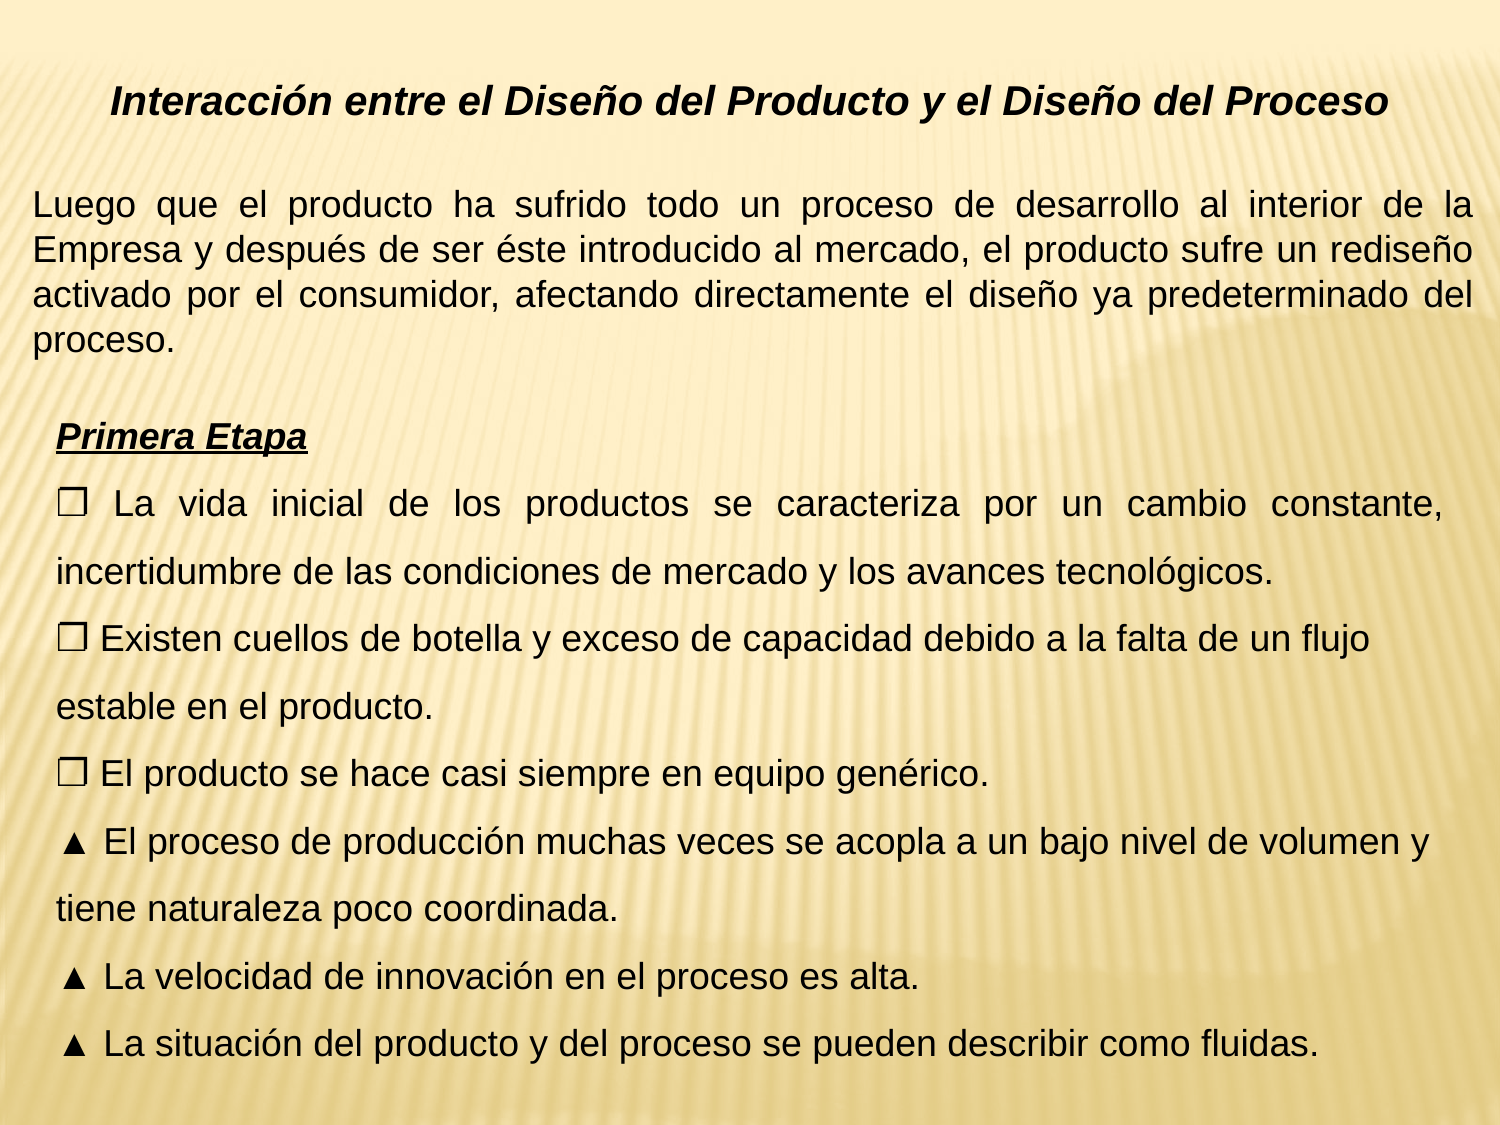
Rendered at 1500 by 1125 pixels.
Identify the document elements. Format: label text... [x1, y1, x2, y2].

text_box Primera Etapa ❐ La vida inicial de los productos se caracteriza por un cambio constante, incertidumbre de las condiciones de mercado y los avances tecnológicos. ❐ Existen cuellos de botella y exceso de capacidad debido a la falta de un flujo estable en el producto. ❐ El producto se hace casi siempre en equipo genérico. ▲ El proceso de producción muchas veces se acopla a un bajo nivel de volumen y tiene naturaleza poco coordinada. ▲ La velocidad de innovación en el proceso es alta. ▲ La situación del producto y del proceso se pueden describir como fluidas. [41, 381, 1459, 1072]
text_box Luego que el producto ha sufrido todo un proceso de desarrollo al interior de la Empresa y después de ser éste introducido al mercado, el producto sufre un rediseño activado por el consumidor, afectando directamente el diseño ya predeterminado del proceso. [17, 172, 1489, 368]
text_box Interacción entre el Diseño del Producto y el Diseño del Proceso [88, 66, 1412, 132]
